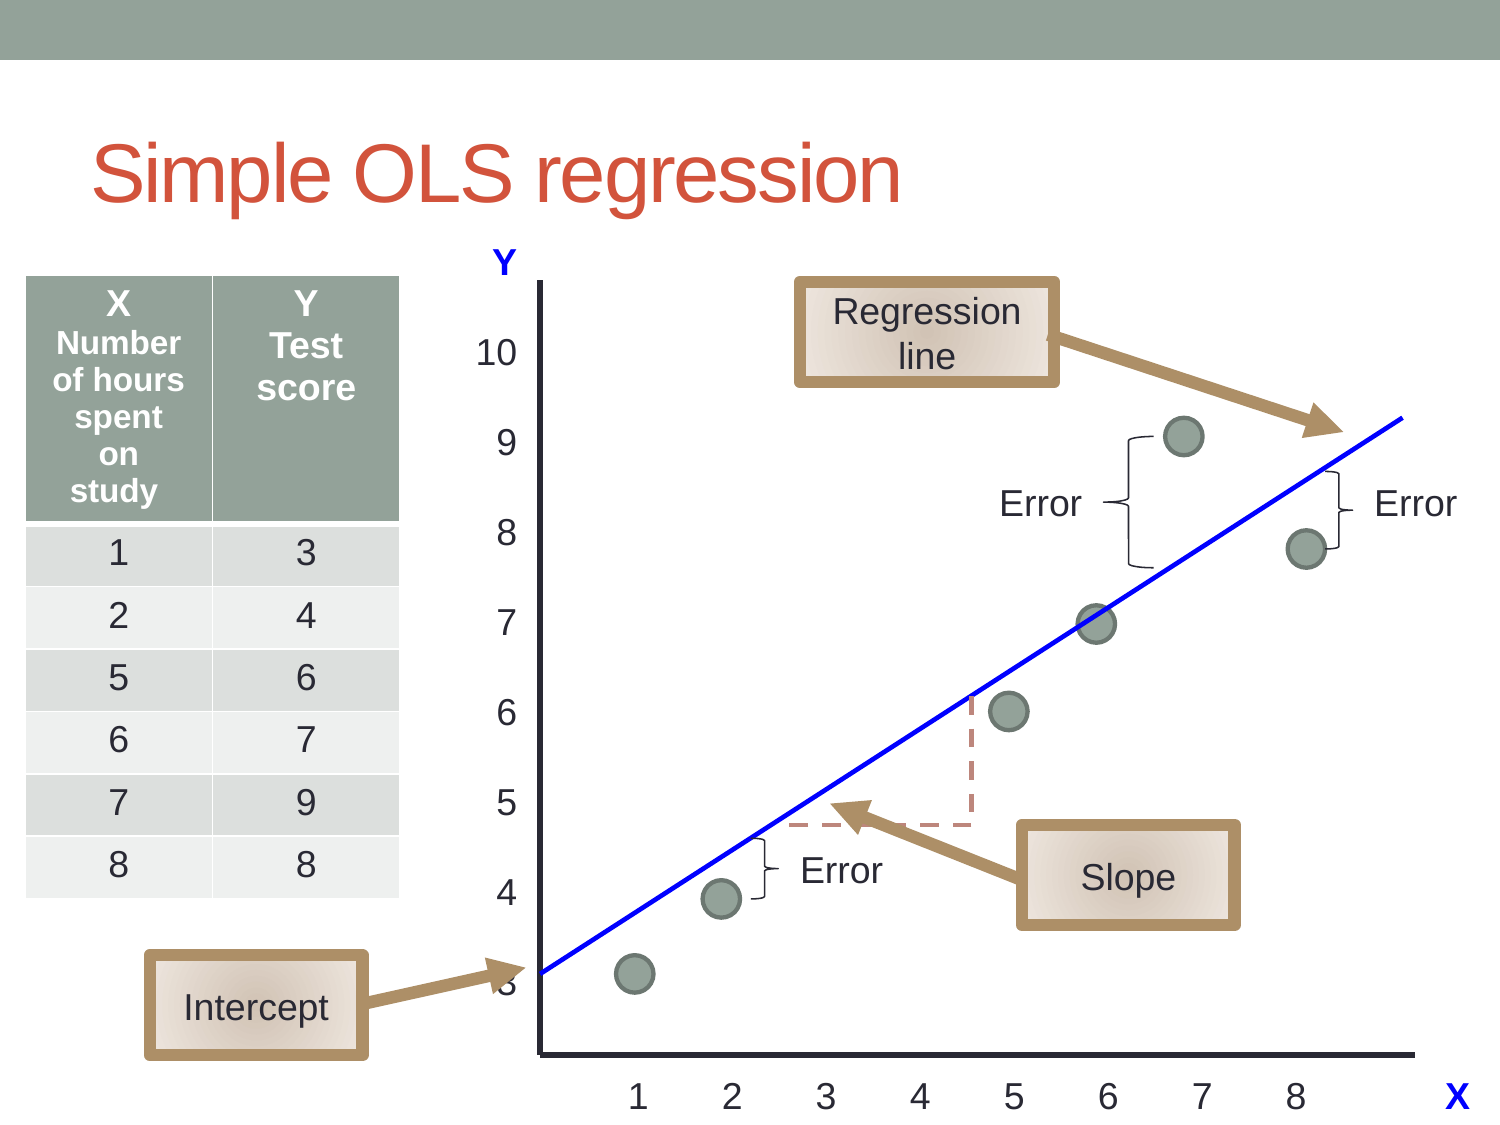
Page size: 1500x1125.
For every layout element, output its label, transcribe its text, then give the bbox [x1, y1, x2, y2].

table_cell 5 [26, 650, 212, 711]
table_cell 6 [213, 650, 399, 711]
table_cell 4 [213, 587, 399, 648]
table_cell 9 [213, 775, 399, 835]
table_cell 8 [26, 837, 212, 898]
table_cell 7 [213, 712, 399, 773]
text_box 1 2 3 4 5 6 7 8 X [592, 1064, 1485, 1125]
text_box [539, 279, 1416, 1056]
table_cell 8 [213, 837, 399, 898]
table_cell 7 [26, 775, 212, 835]
text_box Y 10 9 8 7 6 5 4 3 [456, 230, 532, 1010]
table_cell 6 [26, 712, 212, 773]
title Simple OLS regression [75, 87, 1425, 250]
table_cell 2 [26, 587, 212, 648]
table_header X Number of hours spent on study [26, 276, 212, 521]
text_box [539, 417, 1403, 975]
table_header Y Test score [213, 276, 399, 521]
table_cell 3 [213, 527, 399, 586]
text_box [778, 695, 972, 826]
text_box Intercept [149, 954, 526, 1056]
text_box Error [1424, 471, 1473, 532]
table_cell 1 [26, 527, 212, 586]
